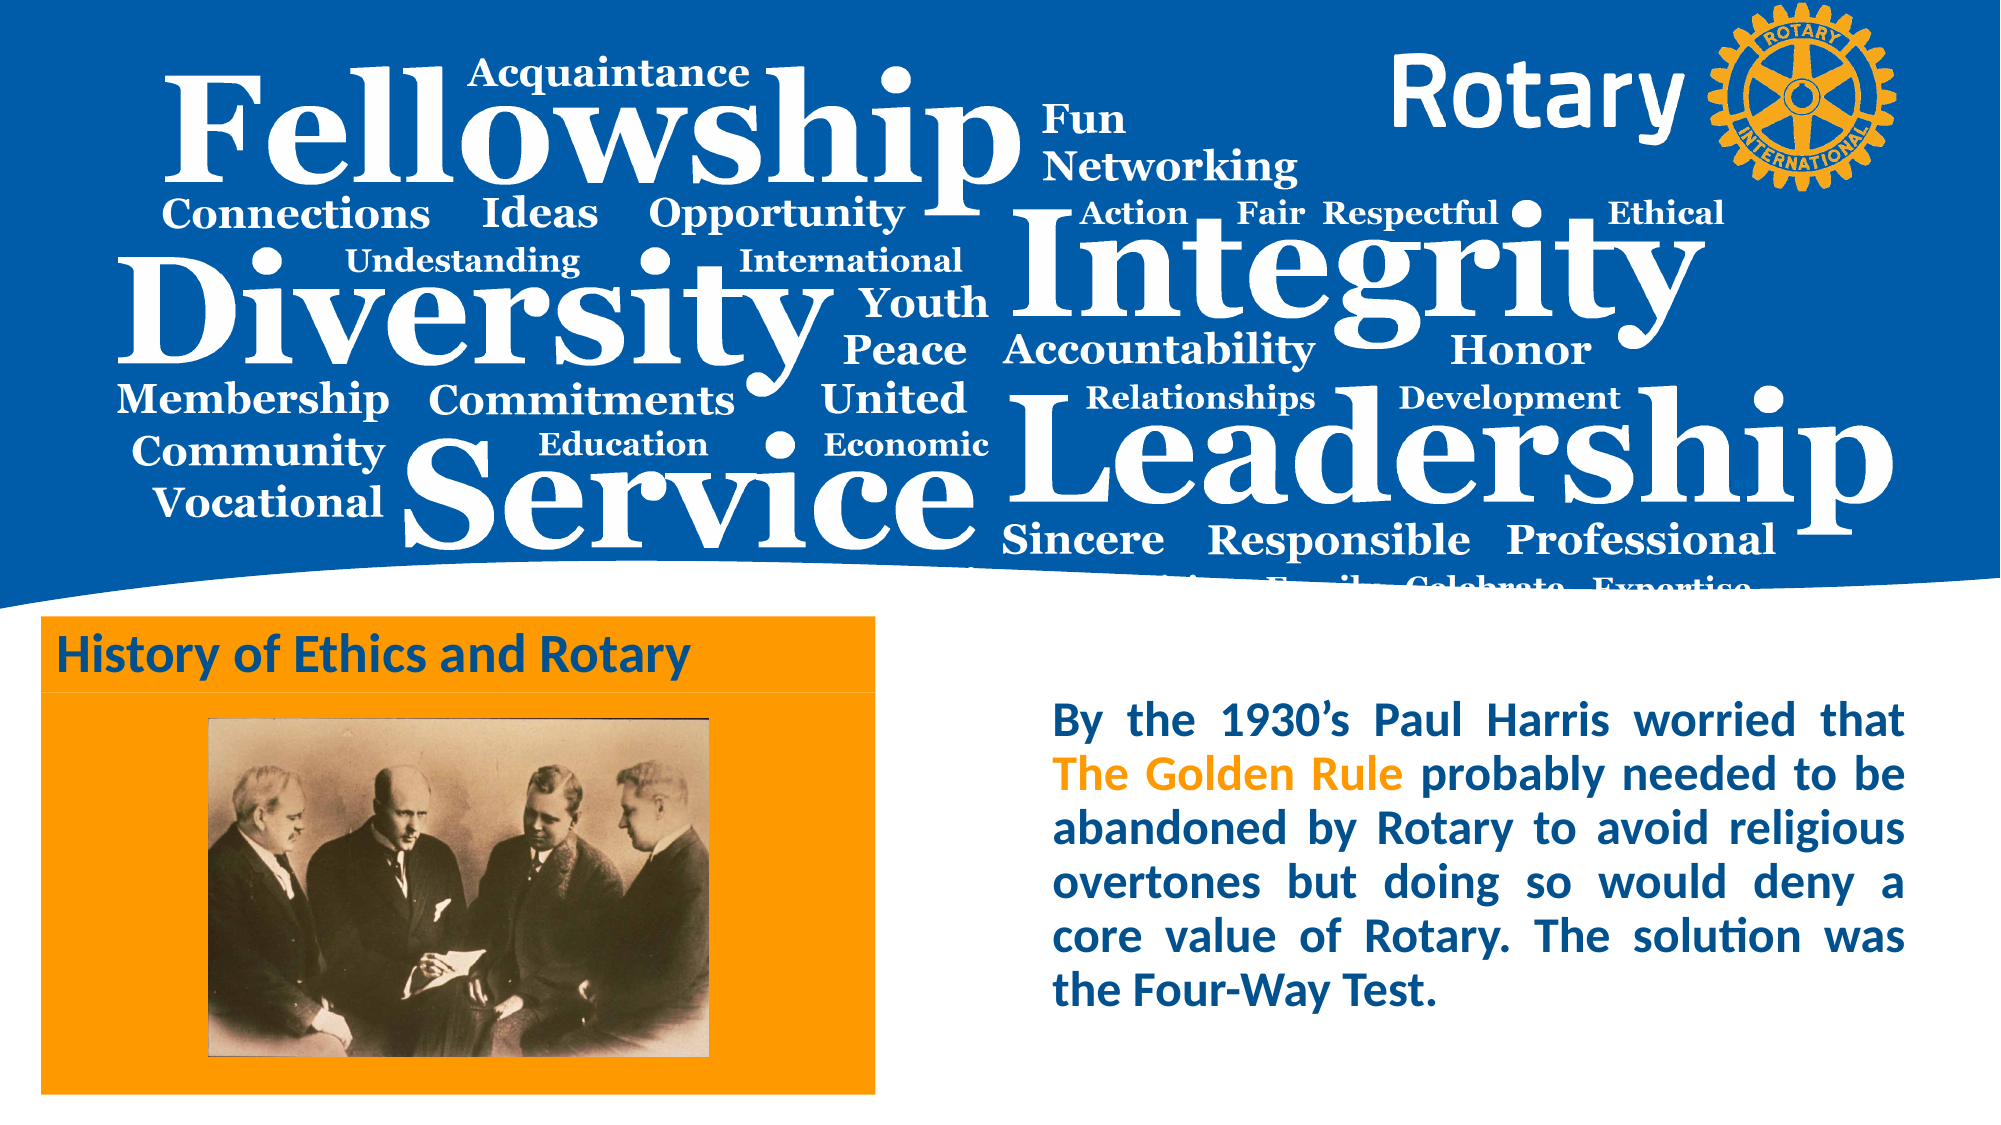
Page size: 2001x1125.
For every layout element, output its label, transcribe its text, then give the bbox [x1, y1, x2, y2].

picture [208, 718, 709, 1057]
text_box [41, 692, 876, 1095]
list By the 1930’s Paul Harris worried that The Golden Rule probably needed to be abandoned by Rotary to avoid religious overtones but doing so would deny a core value of Rotary. The solution was the Four-Way Test. [1037, 654, 1922, 1057]
picture [0, 0, 2000, 609]
title History of Ethics and Rotary [41, 616, 876, 692]
